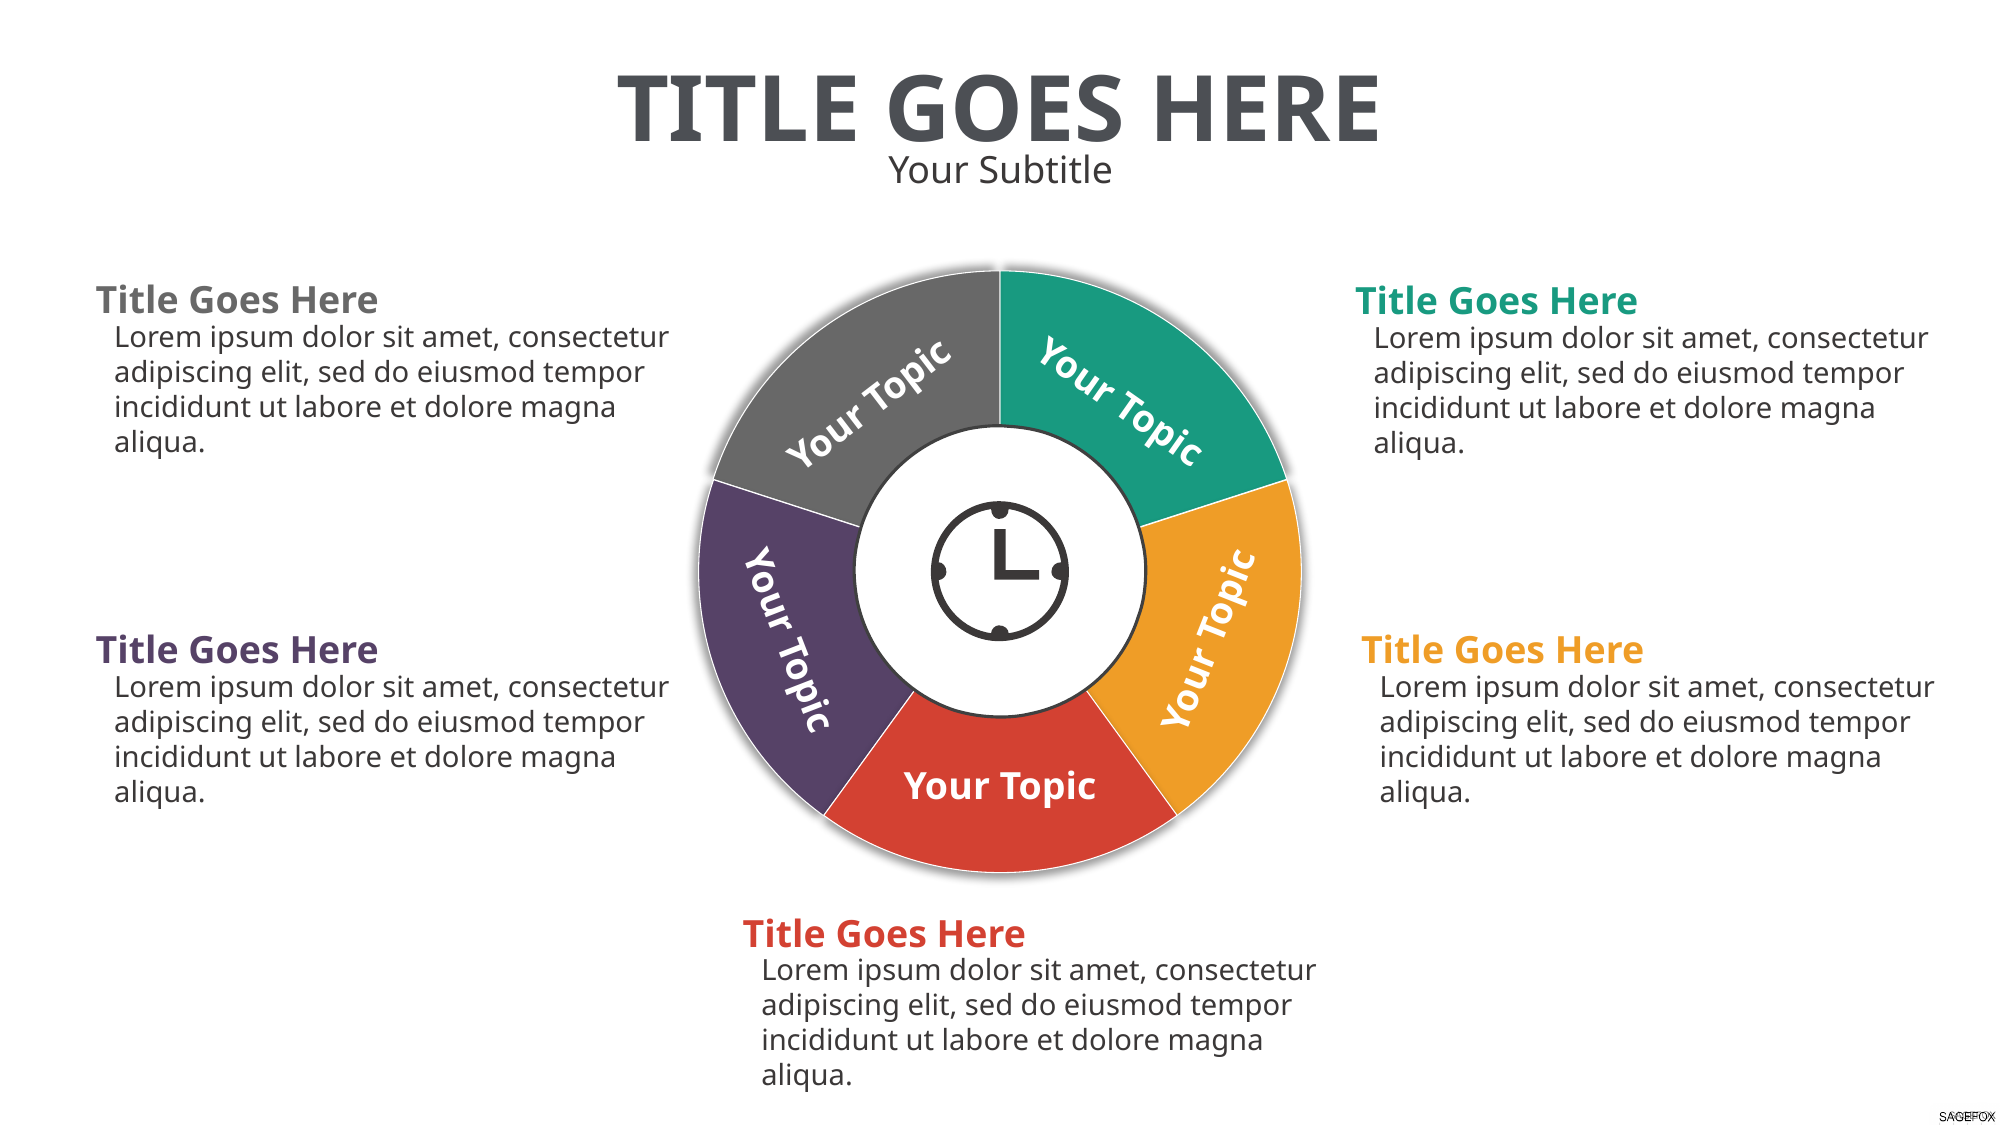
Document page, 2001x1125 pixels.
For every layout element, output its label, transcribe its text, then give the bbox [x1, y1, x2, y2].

text_box Your Topic [722, 525, 859, 755]
picture [1936, 1111, 1997, 1125]
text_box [853, 424, 1147, 718]
text_box Your Topic [1138, 525, 1276, 755]
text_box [761, 909, 1321, 1058]
text_box Your Topic [762, 311, 976, 495]
text_box [1110, 479, 1302, 815]
text_box [698, 479, 890, 814]
text_box [713, 270, 1000, 523]
text_box Your Topic [888, 754, 1112, 815]
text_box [114, 625, 674, 775]
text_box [548, 42, 1452, 199]
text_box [1373, 276, 1934, 426]
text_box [114, 275, 674, 425]
text_box [823, 718, 1178, 873]
picture [1925, 1102, 2000, 1123]
text_box [1001, 270, 1287, 523]
text_box Your Topic [1013, 312, 1230, 490]
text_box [1379, 625, 1940, 775]
